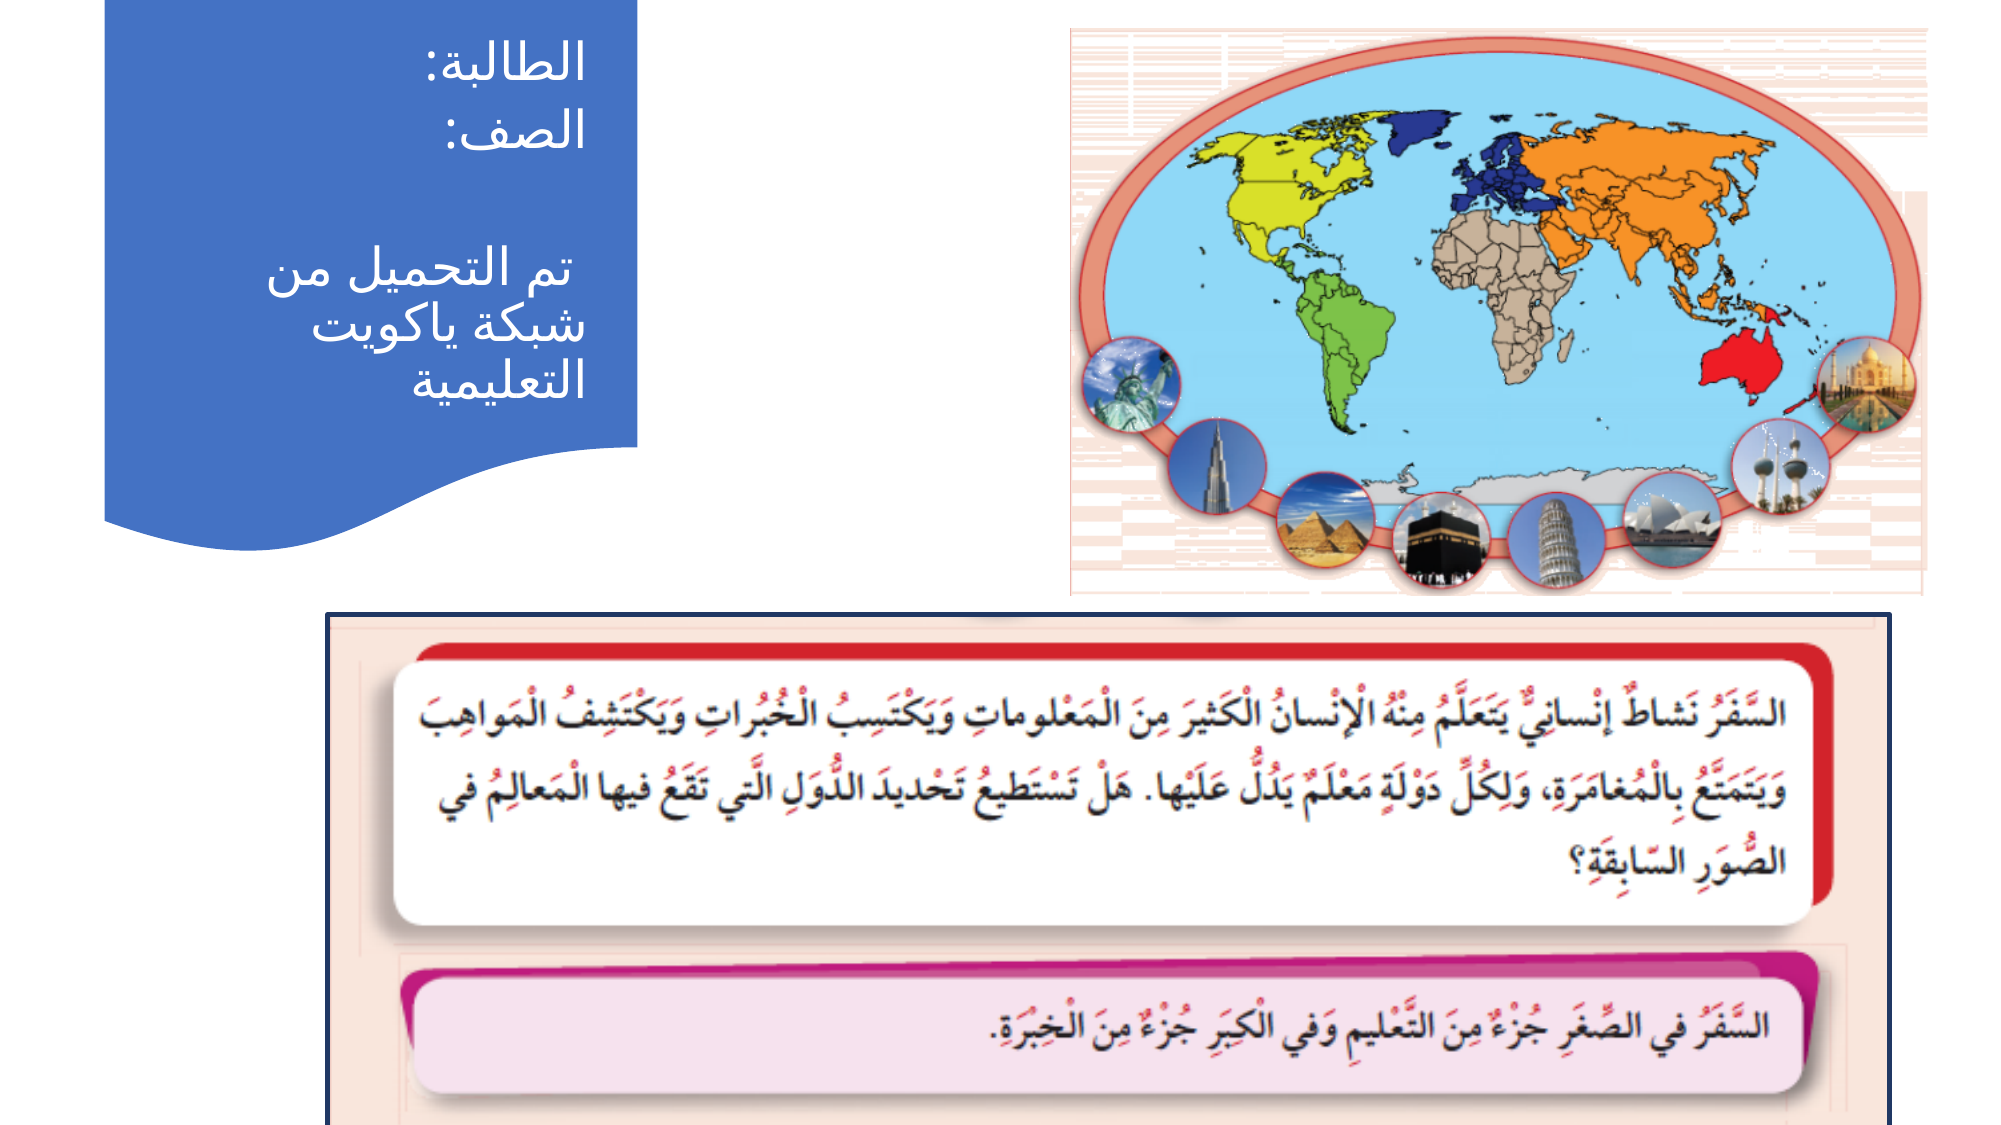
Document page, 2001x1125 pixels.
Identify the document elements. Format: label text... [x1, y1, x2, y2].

picture [329, 617, 1888, 1125]
text_box الطالبة: الصف: تم التحميل من شبكة ياكويت التعليمية [137, 28, 604, 417]
picture [1070, 27, 1929, 596]
text_box [103, 0, 639, 552]
